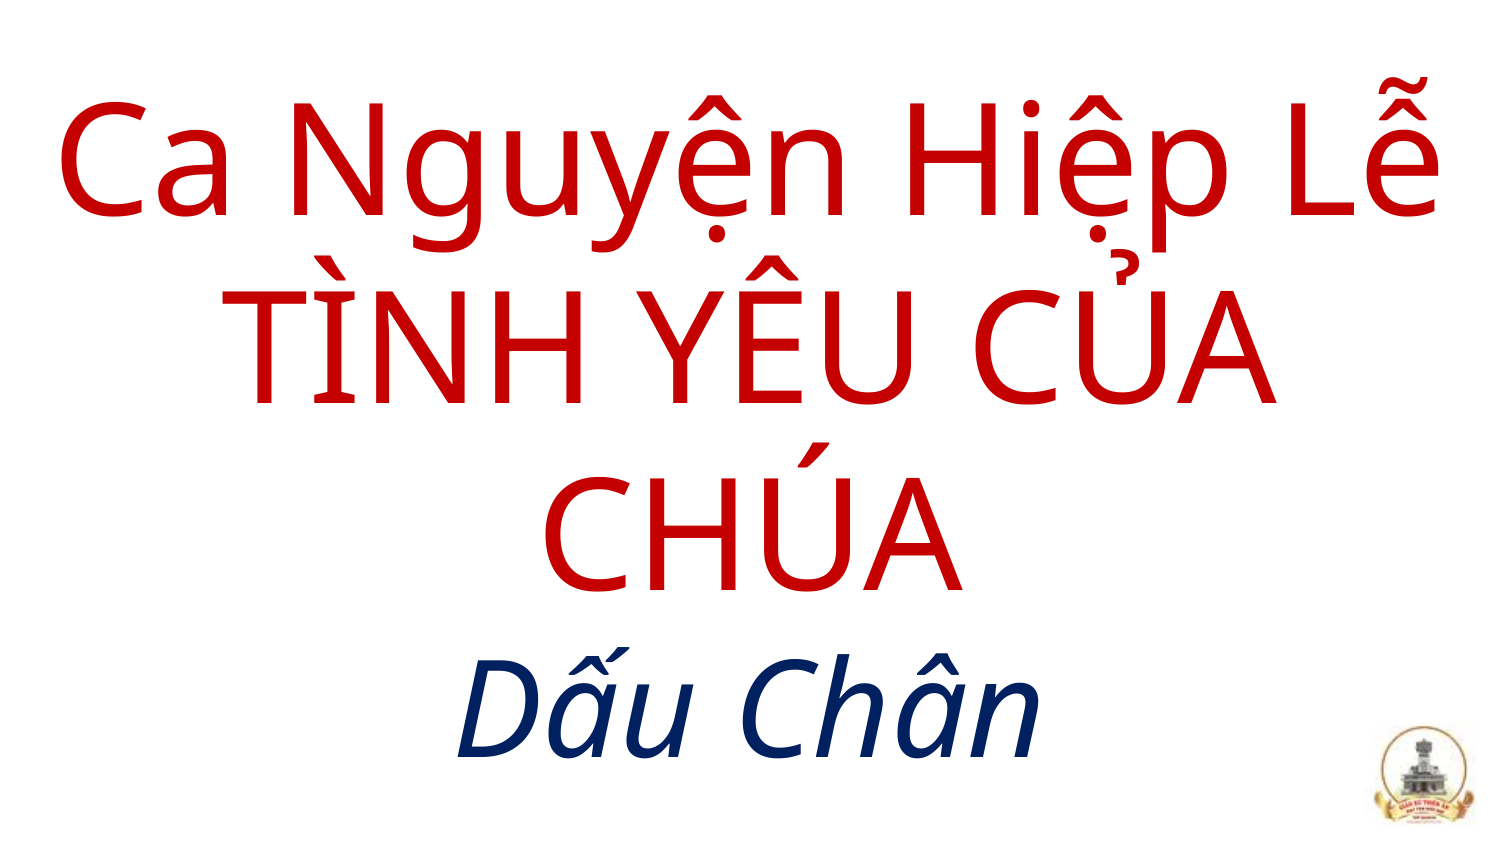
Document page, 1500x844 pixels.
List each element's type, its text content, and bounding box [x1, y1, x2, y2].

title Ca Nguyện Hiệp Lễ TÌNH YÊU CỦA CHÚA Dấu Chân [0, 0, 1500, 844]
